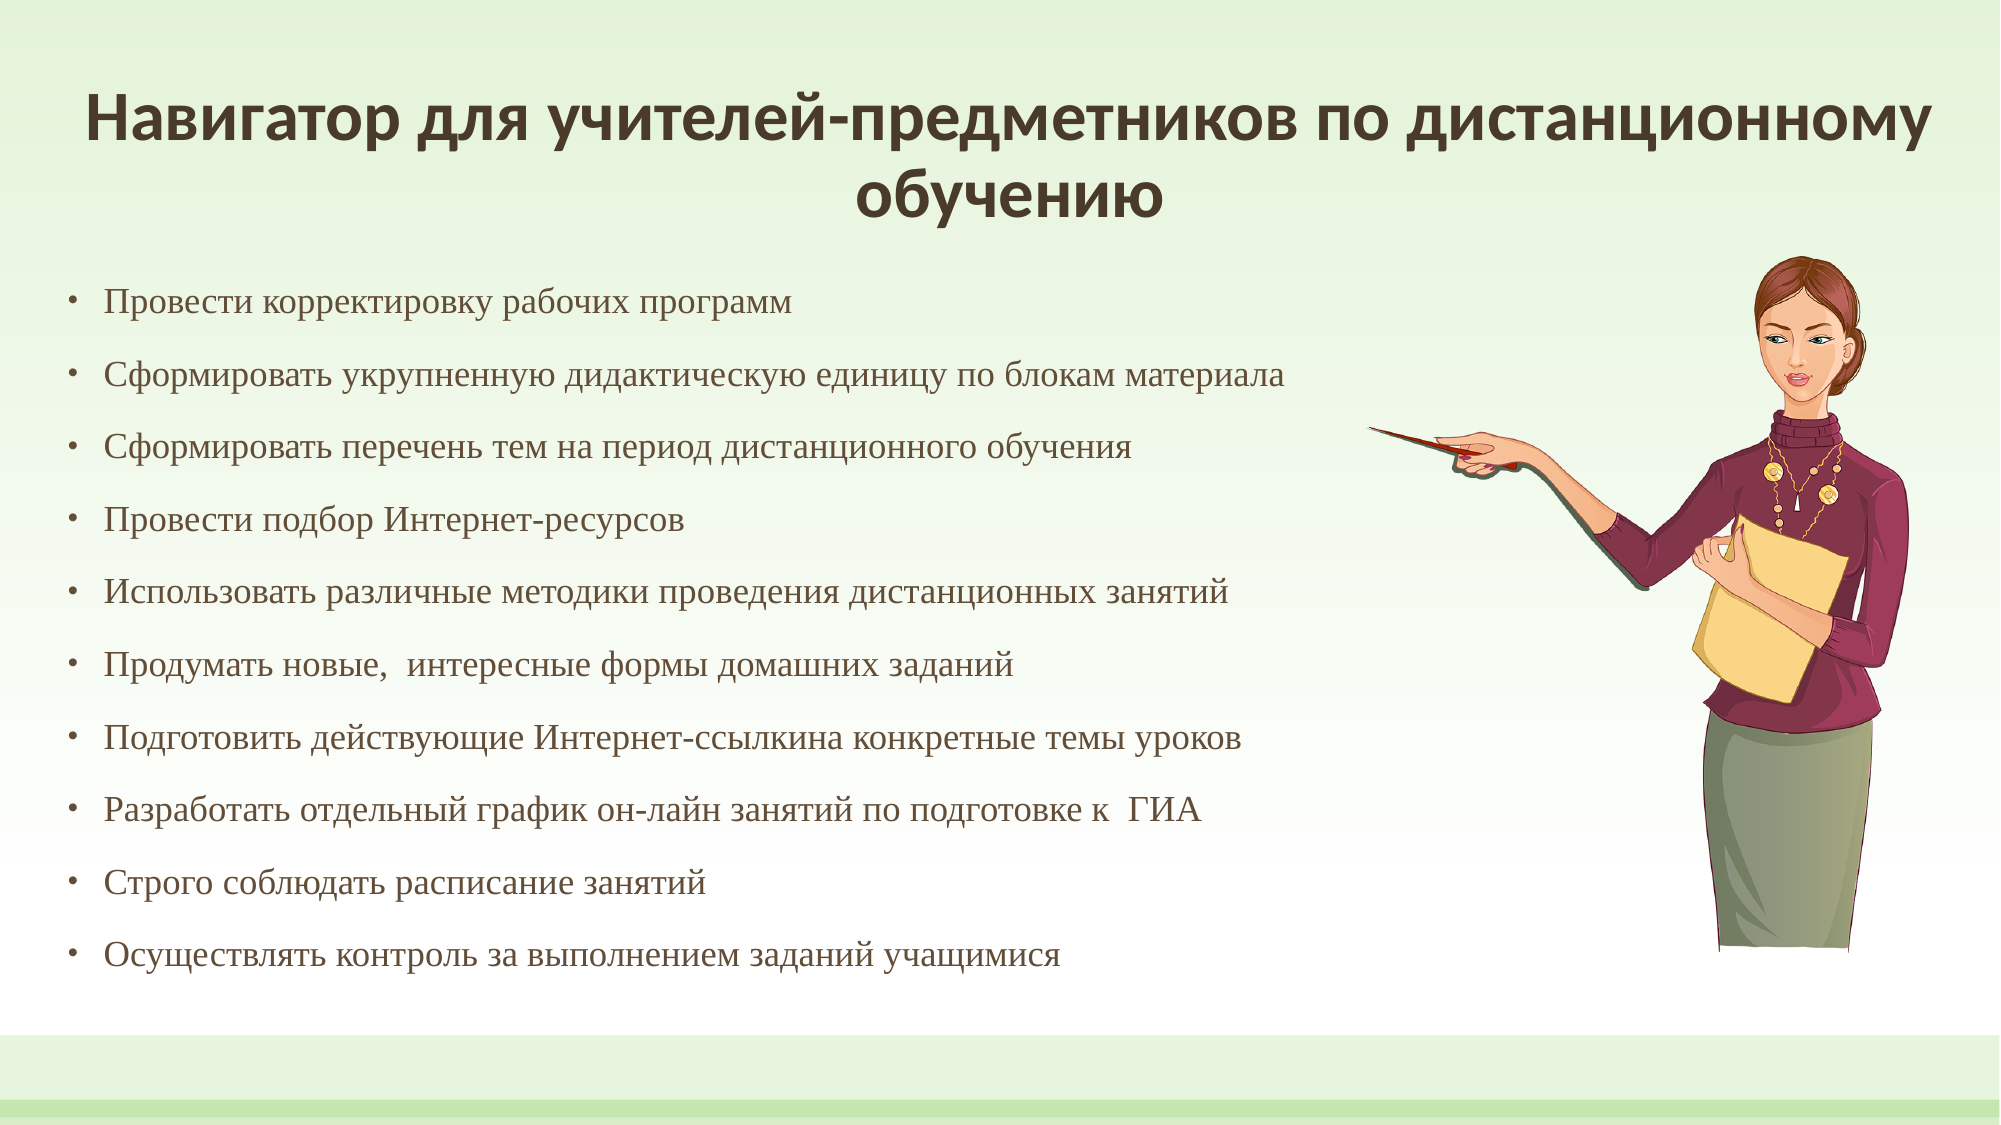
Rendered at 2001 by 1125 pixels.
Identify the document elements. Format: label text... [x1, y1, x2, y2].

list Провести корректировку рабочих программ Сформировать укрупненную дидактическую единицу по блокам материала Сформировать перечень тем на период дистанционного обучения Провести подбор Интернет-ресурсов Использовать различные методики проведения дистанционных занятий Продумать новые, интересные формы домашних заданий Подготовить действующие Интернет-ссылкина конкретные темы уроков Разработать отдельный график он-лайн занятий по подготовке к ГИА Строго соблюдать расписание занятий Осуществлять контроль за выполнением заданий учащимися [45, 274, 1975, 987]
picture [1366, 256, 1909, 953]
title Навигатор для учителей-предметников по дистанционному обучению [50, 71, 1971, 251]
